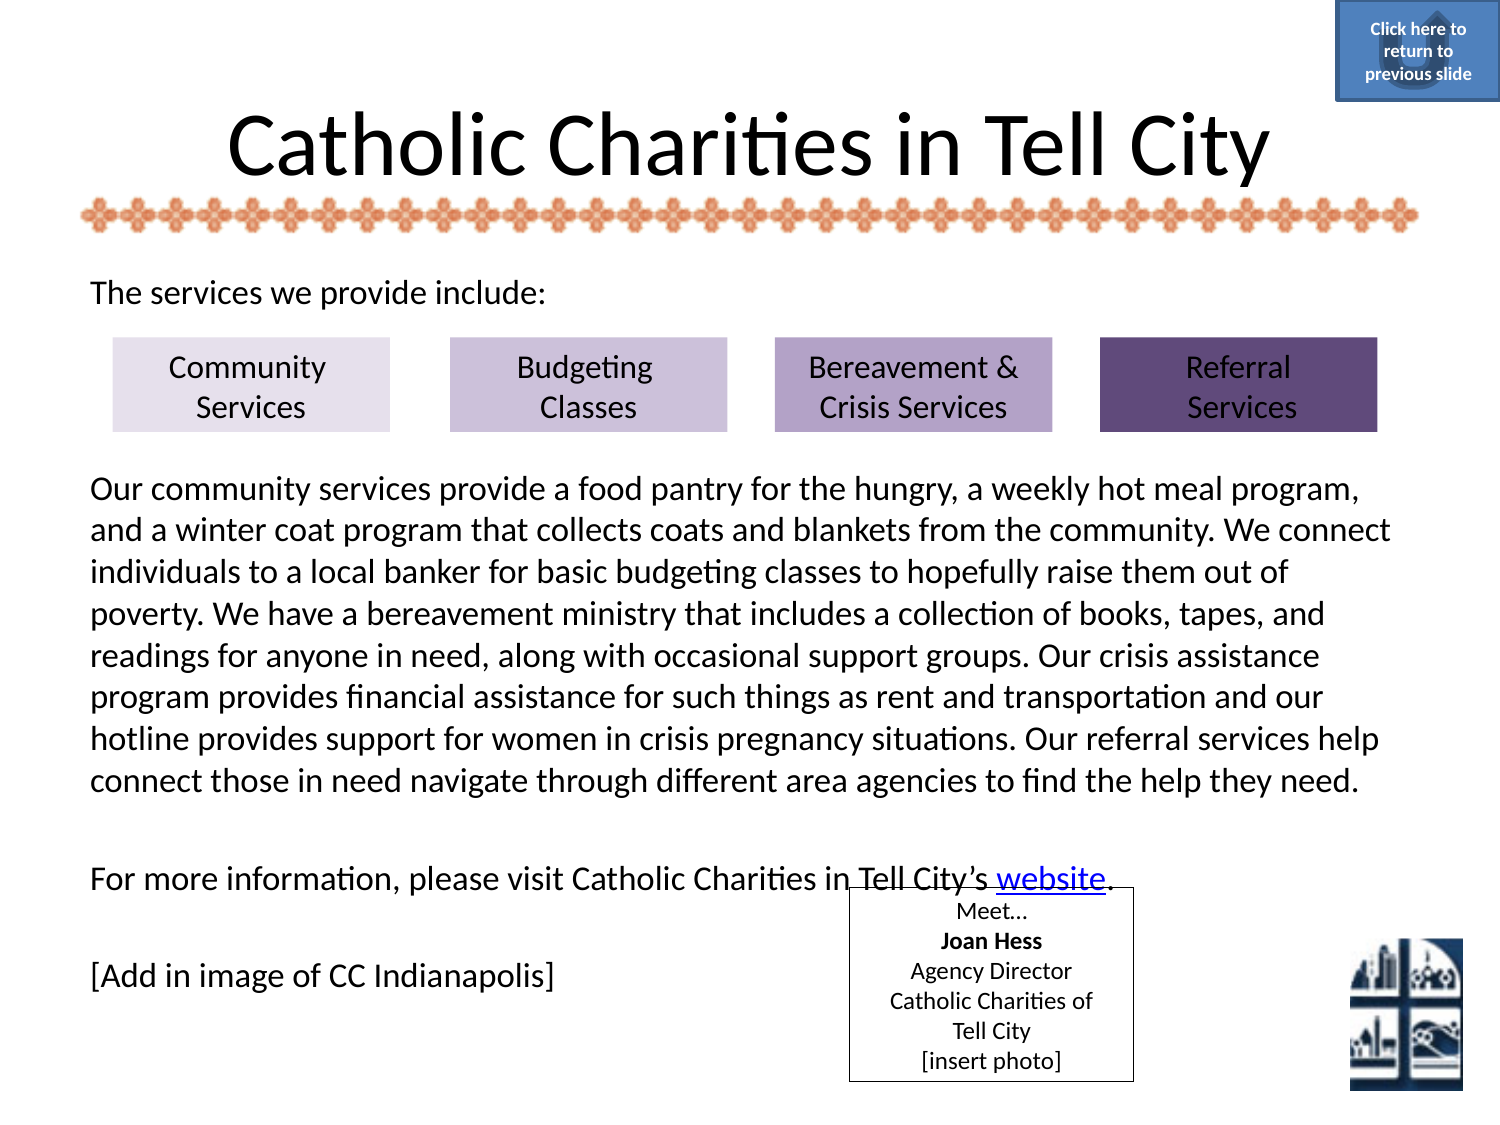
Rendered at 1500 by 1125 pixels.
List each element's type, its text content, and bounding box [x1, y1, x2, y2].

text_box Budgeting Classes [450, 337, 728, 432]
title Catholic Charities in Tell City [75, 45, 1425, 186]
picture [1349, 937, 1463, 1091]
text_box Community Services [112, 337, 390, 432]
text_box Meet… Joan Hess Agency Director Catholic Charities of Tell City [insert photo] [849, 887, 1134, 1082]
text_box Click here to return to previous slide [1335, 0, 1500, 102]
picture [74, 187, 1426, 242]
text_box Referral Services [1100, 337, 1378, 432]
list The services we provide include: Our community services provide a food pantry for the hungry, a weekly hot meal program, and a winter coat program that collects coats and blankets from the community. We connect individuals to a local banker for basic budgeting classes to hopefully raise them out of poverty. We have a bereavement ministry that includes a collection of books, tapes, and readings for anyone in need, along with occasional support groups. Our crisis assistance program provides financial assistance for such things as rent and transportation and our hotline provides support for women in crisis pregnancy situations. Our referral services help connect those in need navigate through different area agencies to find the help they need. For more information, please visit Catholic Charities in Tell City’s website. [Add in image of CC Indianapolis] [75, 262, 1425, 1005]
text_box Bereavement & Crisis Services [774, 337, 1053, 432]
